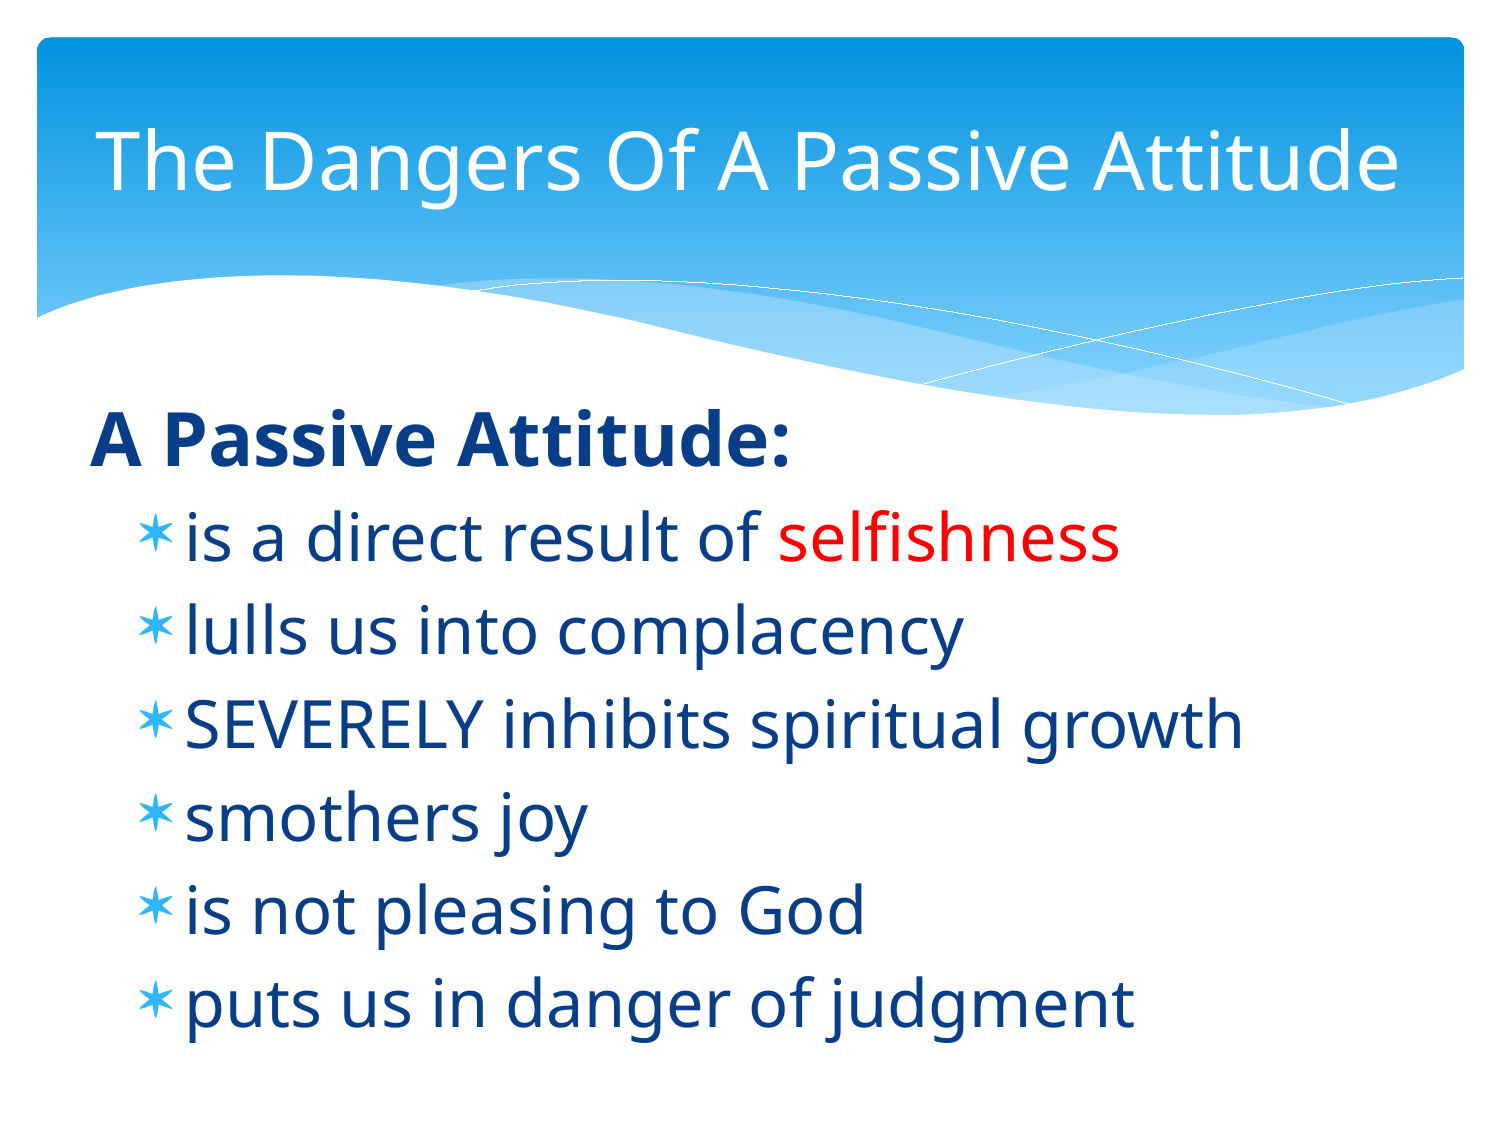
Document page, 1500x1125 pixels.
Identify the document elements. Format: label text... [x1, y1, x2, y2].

title The Dangers Of A Passive Attitude [75, 55, 1425, 261]
list A Passive Attitude: is a direct result of selfishness lulls us into complacency SEVERELY inhibits spiritual growth smothers joy is not pleasing to God puts us in danger of judgment [75, 383, 1291, 950]
